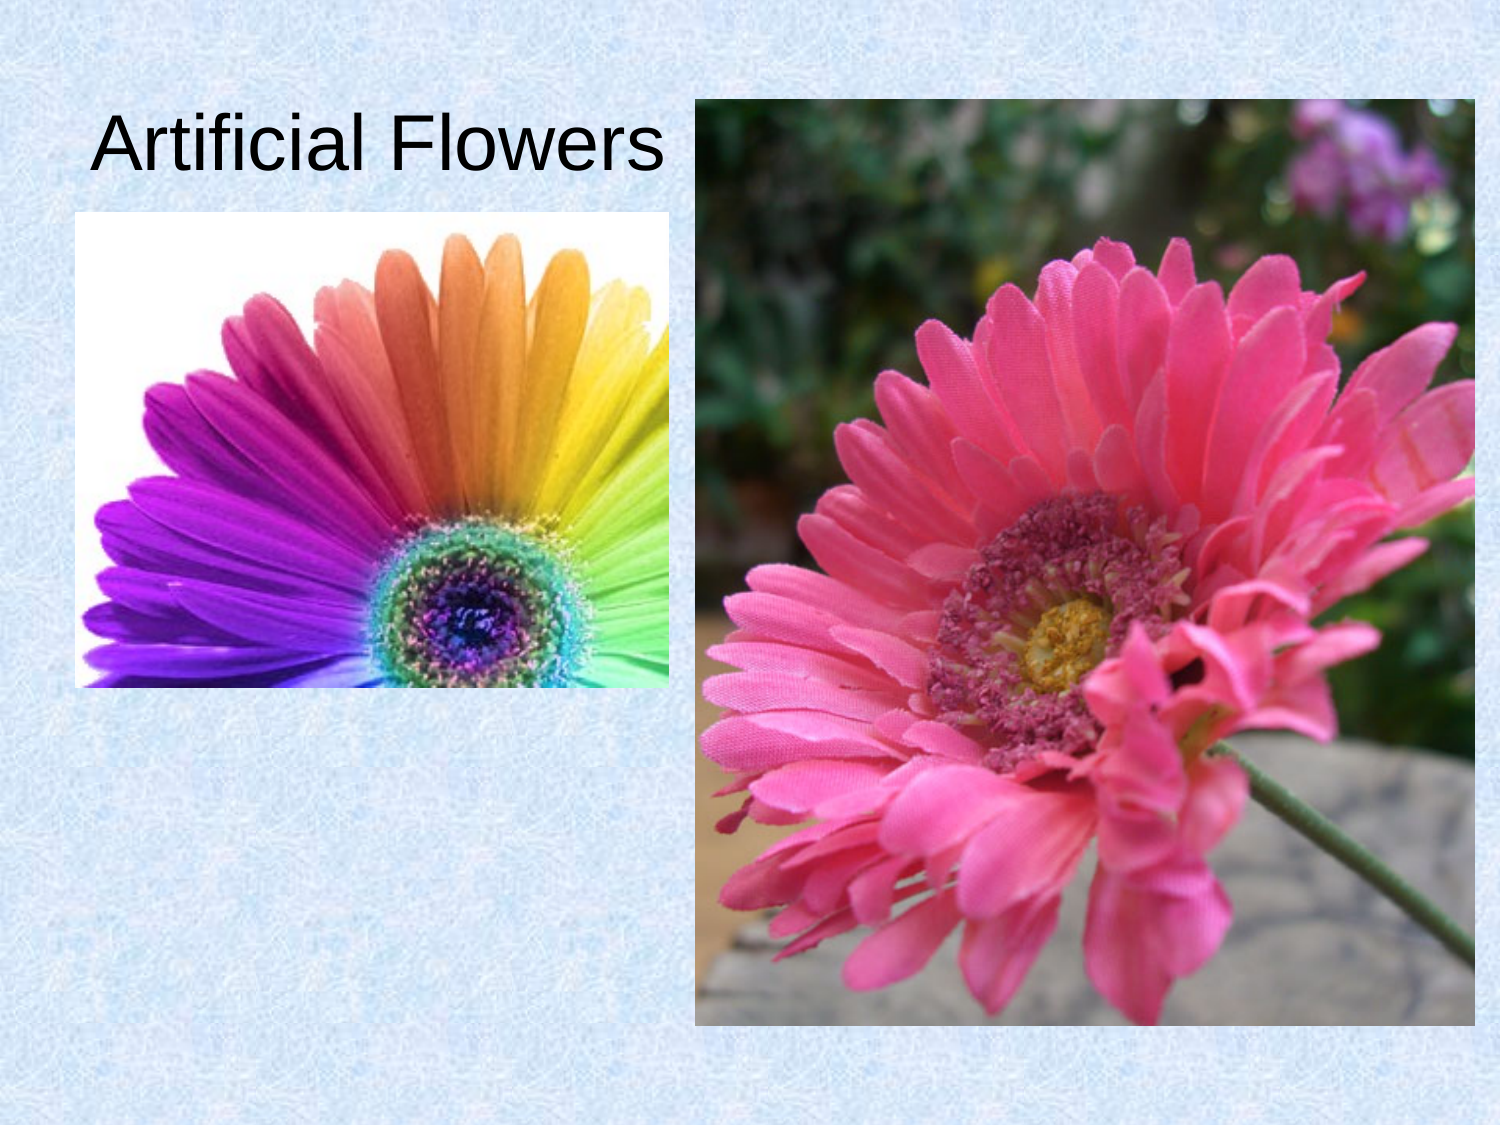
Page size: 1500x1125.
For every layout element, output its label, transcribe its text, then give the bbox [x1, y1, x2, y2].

title Artificial Flowers [75, 45, 1425, 233]
picture [0, 0, 1500, 1125]
